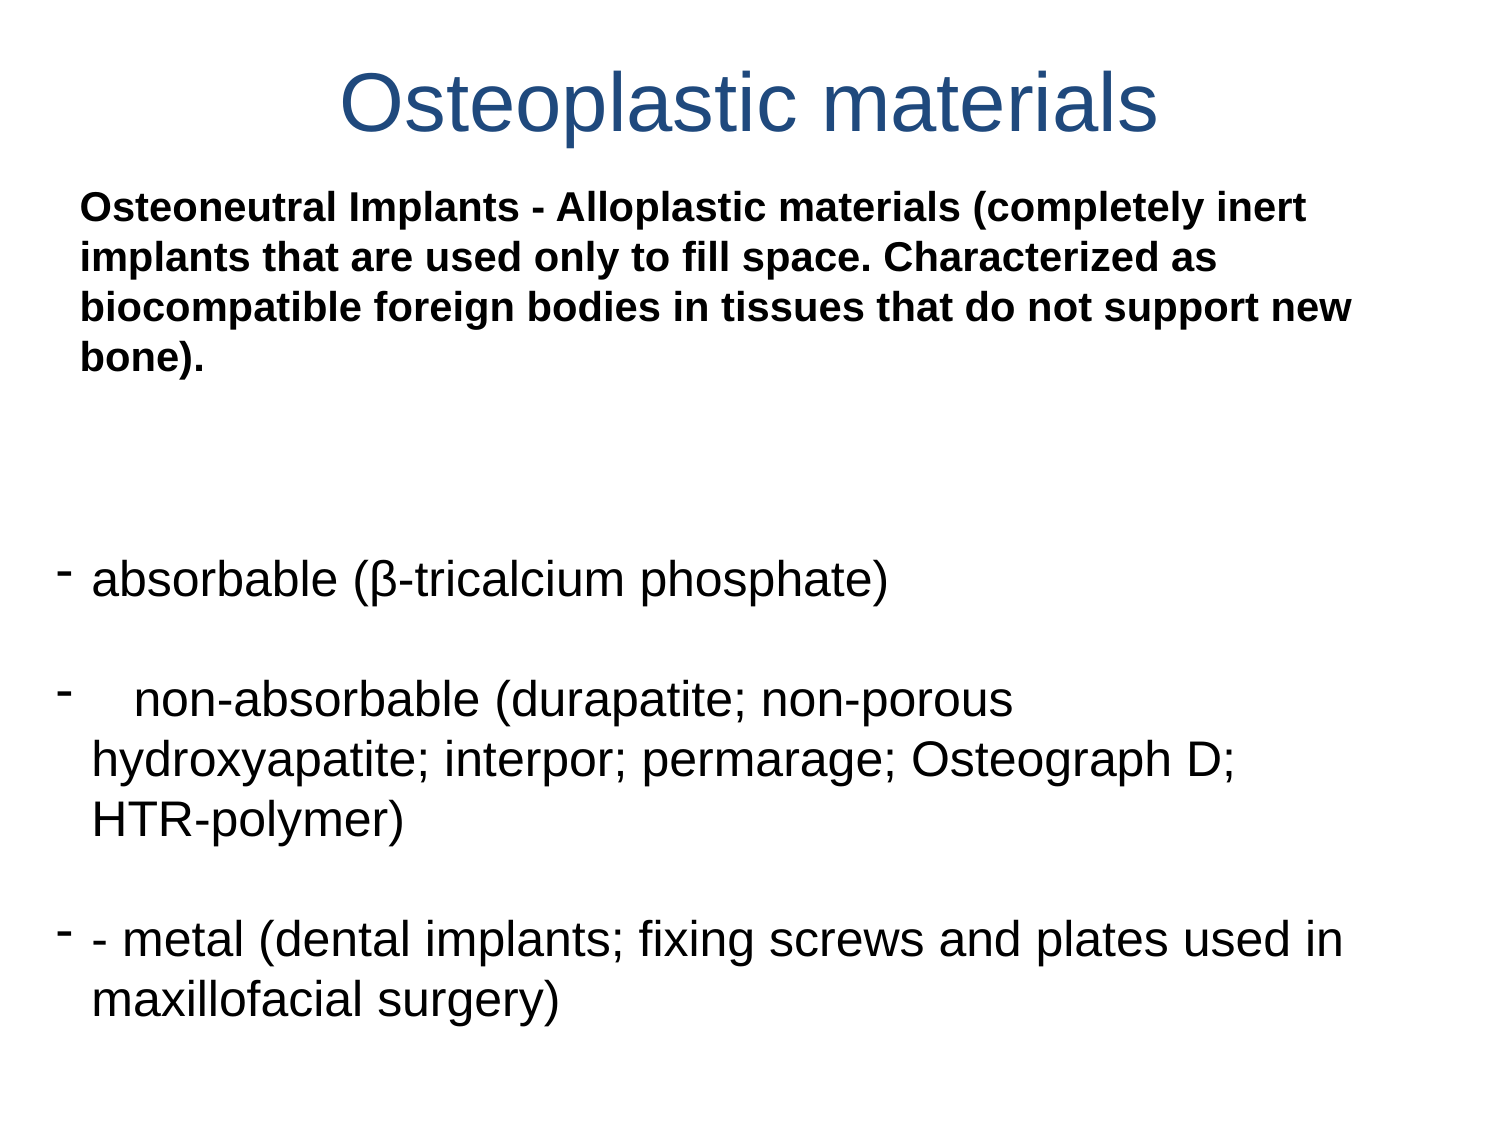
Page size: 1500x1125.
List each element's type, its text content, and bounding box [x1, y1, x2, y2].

title Osteoplastic materials [74, 0, 1425, 197]
text_box Osteoneutral Implants - Alloplastic materials (completely inert implants that are used only to fill space. Characterized as biocompatible foreign bodies in tissues that do not support new bone). [64, 172, 1424, 388]
text_box absorbable (β-tricalcium phosphate) non-absorbable (durapatite; non-porous hydroxyapatite; interpor; permarage; Osteograph D; HTR-polymer) - metal (dental implants; fixing screws and plates used in maxillofacial surgery) [41, 538, 1377, 1034]
